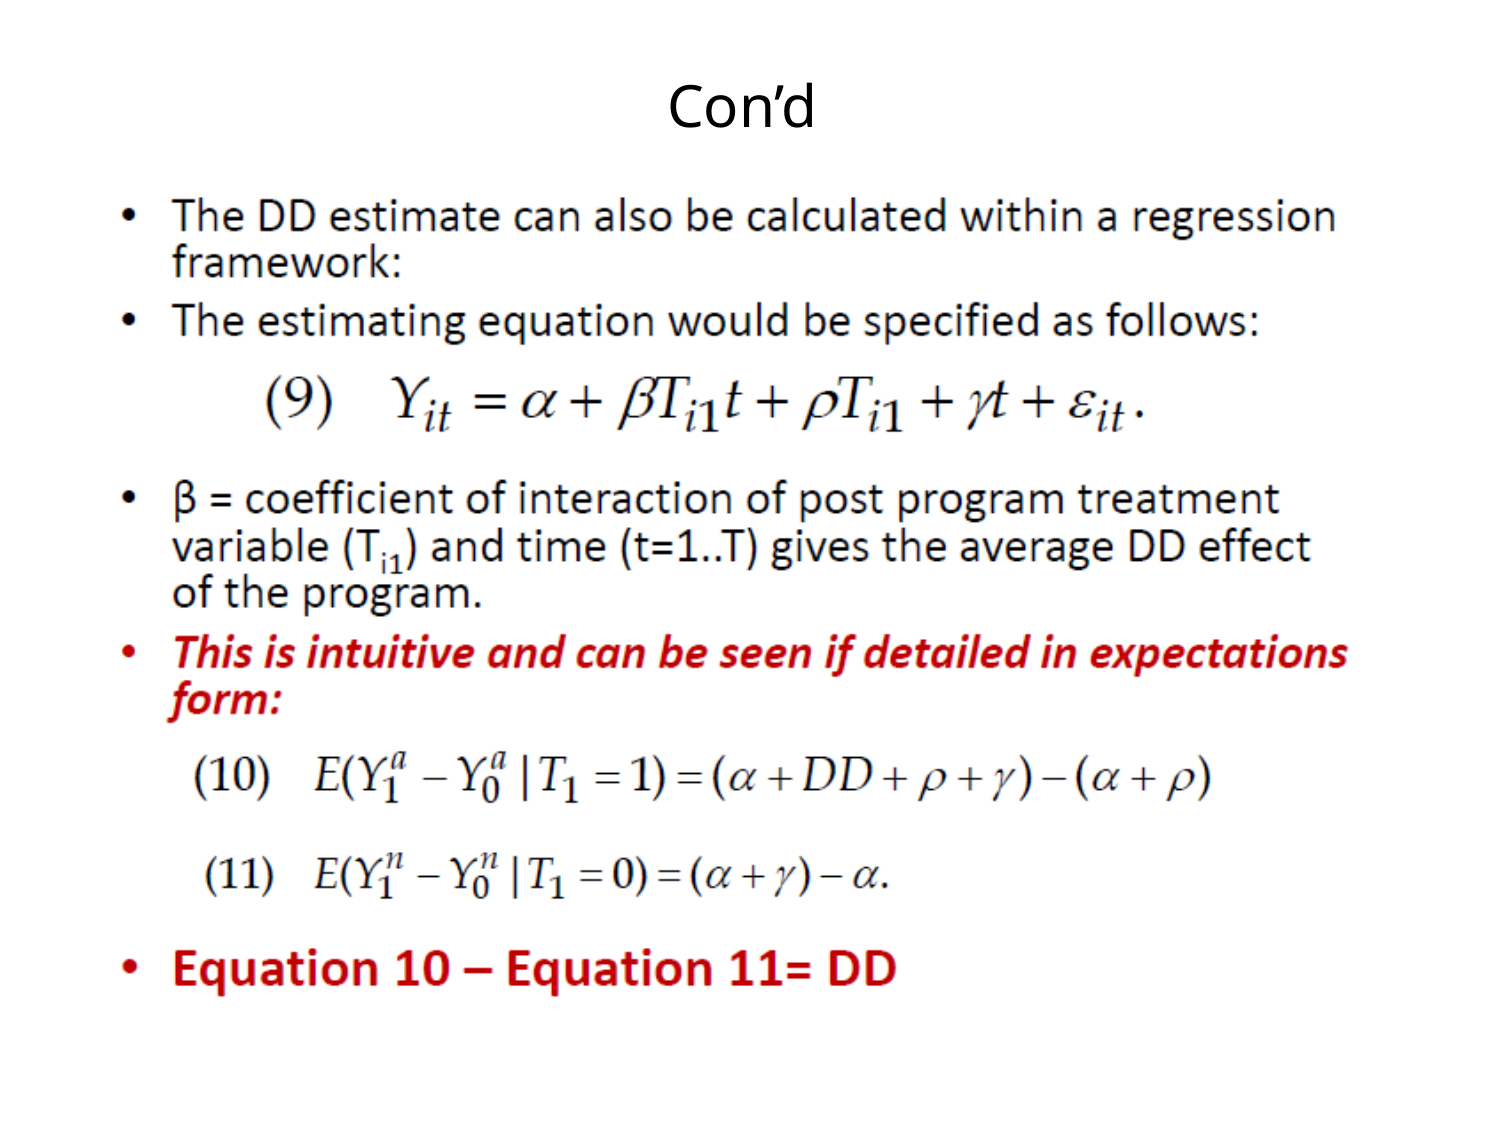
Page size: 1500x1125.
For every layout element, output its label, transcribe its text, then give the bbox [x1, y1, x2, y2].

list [112, 180, 1386, 1034]
title Con’d [75, 45, 1425, 163]
